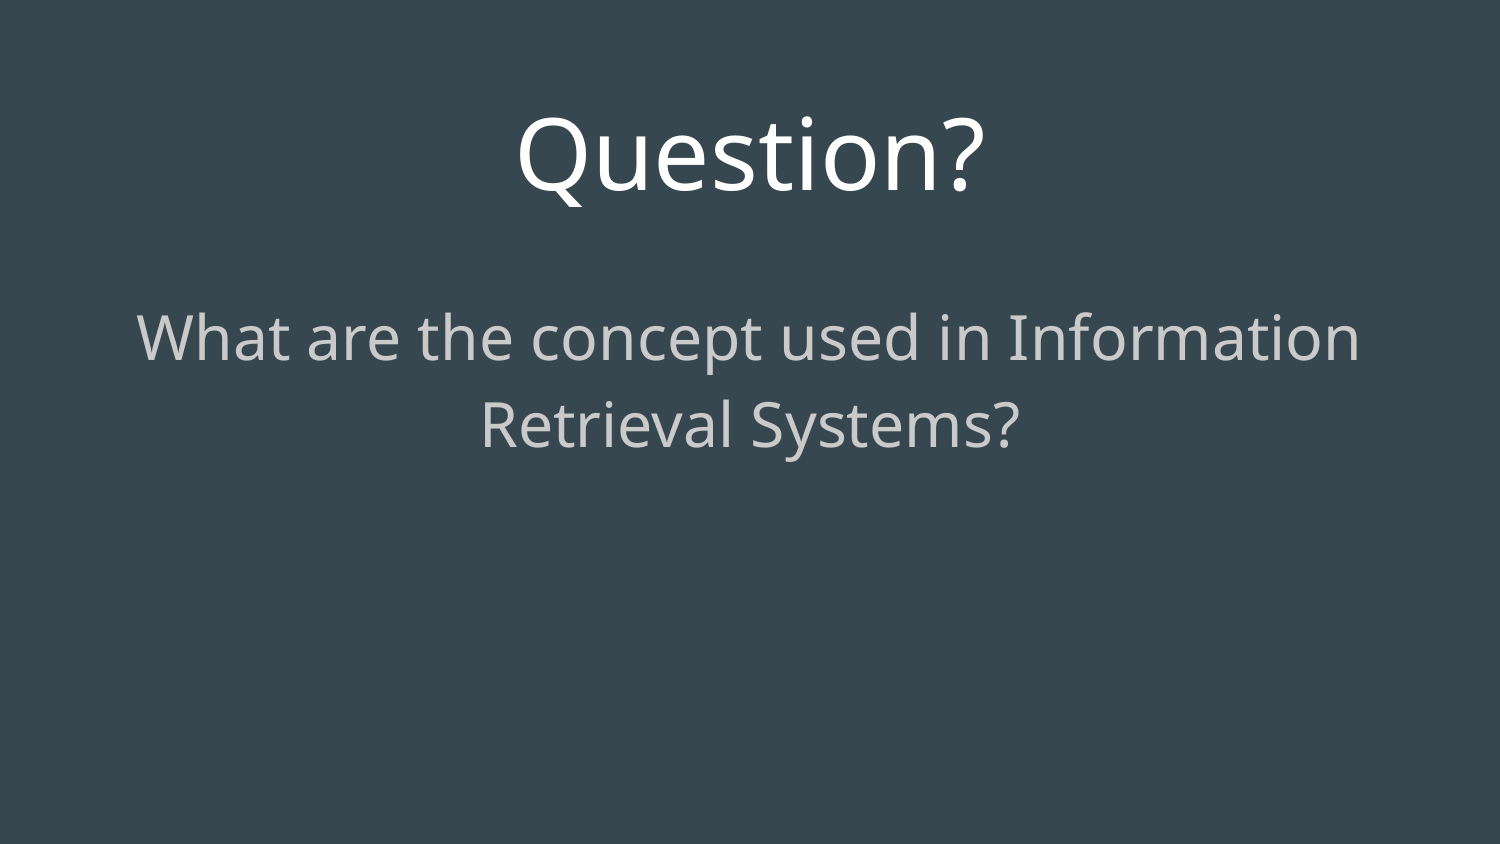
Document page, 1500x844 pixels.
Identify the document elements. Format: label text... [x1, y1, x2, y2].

list What are the concept used in Information Retrieval Systems? [51, 264, 1449, 483]
title Question? [51, 103, 1449, 198]
